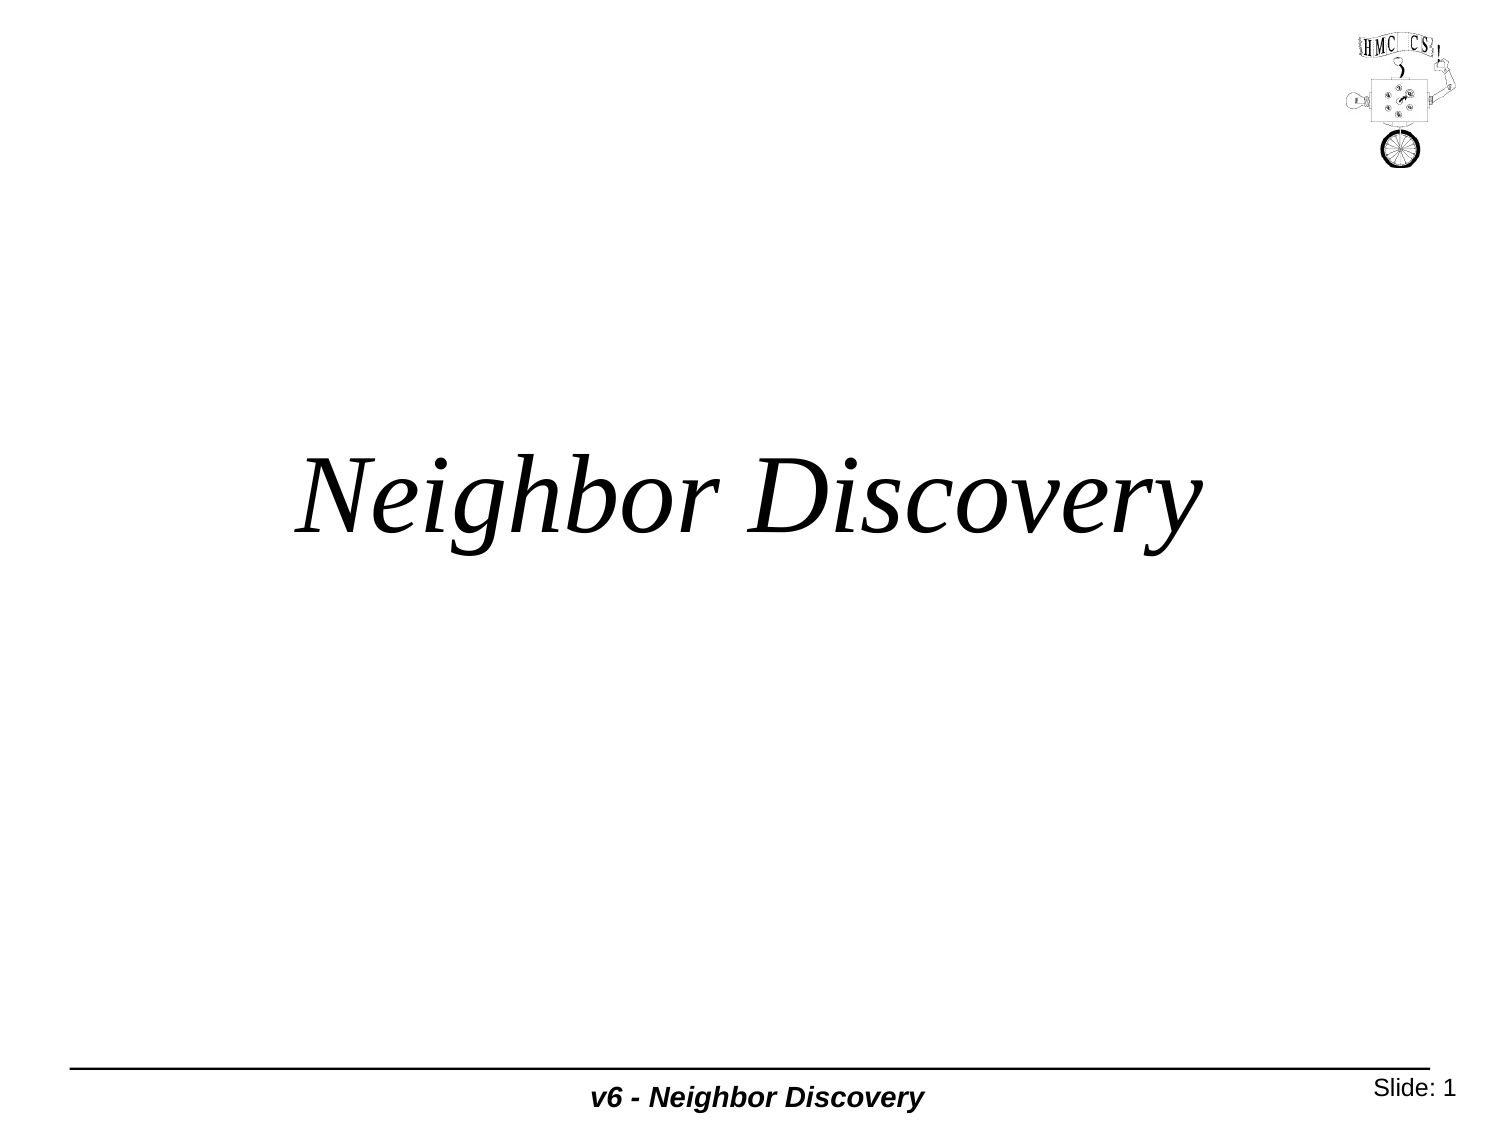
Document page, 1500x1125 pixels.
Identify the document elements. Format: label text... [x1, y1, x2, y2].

picture [1346, 28, 1456, 168]
text_box Neighbor Discovery [118, 412, 1382, 563]
